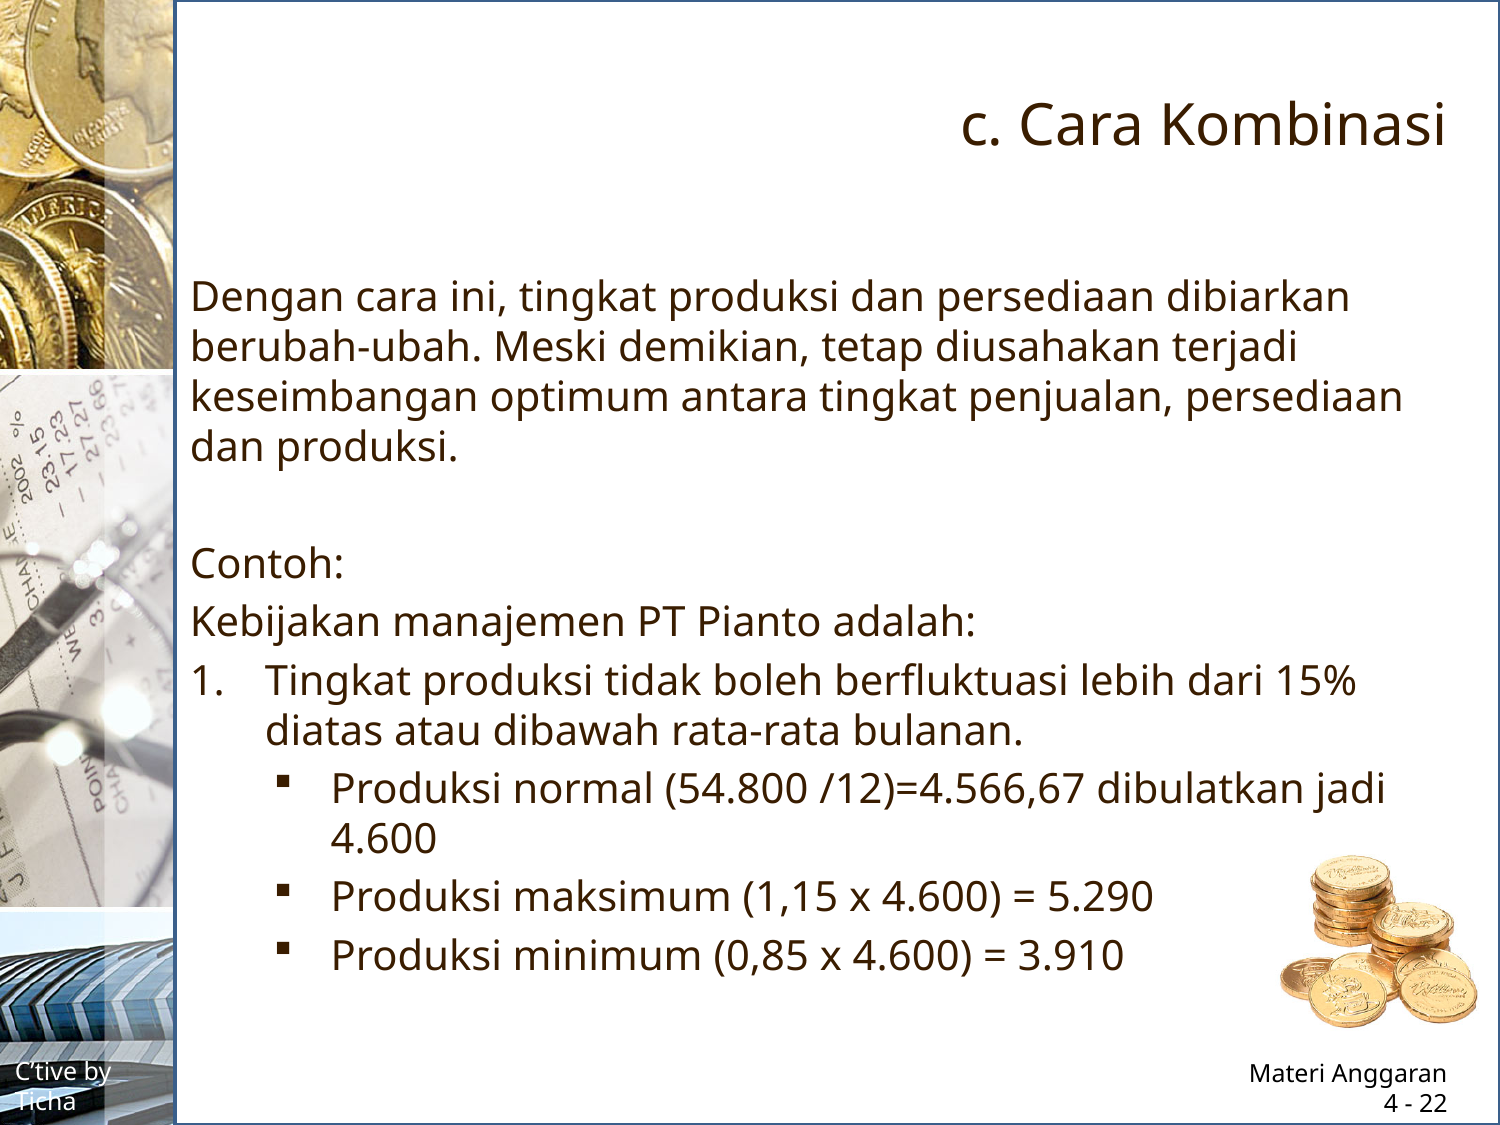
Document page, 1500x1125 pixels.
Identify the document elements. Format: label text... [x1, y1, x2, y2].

picture [0, 0, 173, 1125]
picture [1275, 837, 1482, 1044]
title c. Cara Kombinasi [187, 50, 1463, 196]
list Dengan cara ini, tingkat produksi dan persediaan dibiarkan berubah-ubah. Meski demikian, tetap diusahakan terjadi keseimbangan optimum antara tingkat penjualan, persediaan dan produksi. Contoh: Kebijakan manajemen PT Pianto adalah: Tingkat produksi tidak boleh berfluktuasi lebih dari 15% diatas atau dibawah rata-rata bulanan. Produksi normal (54.800 /12)=4.566,67 dibulatkan jadi 4.600 Produksi maksimum (1,15 x 4.600) = 5.290 Produksi minimum (0,85 x 4.600) = 3.910 [174, 262, 1425, 1005]
